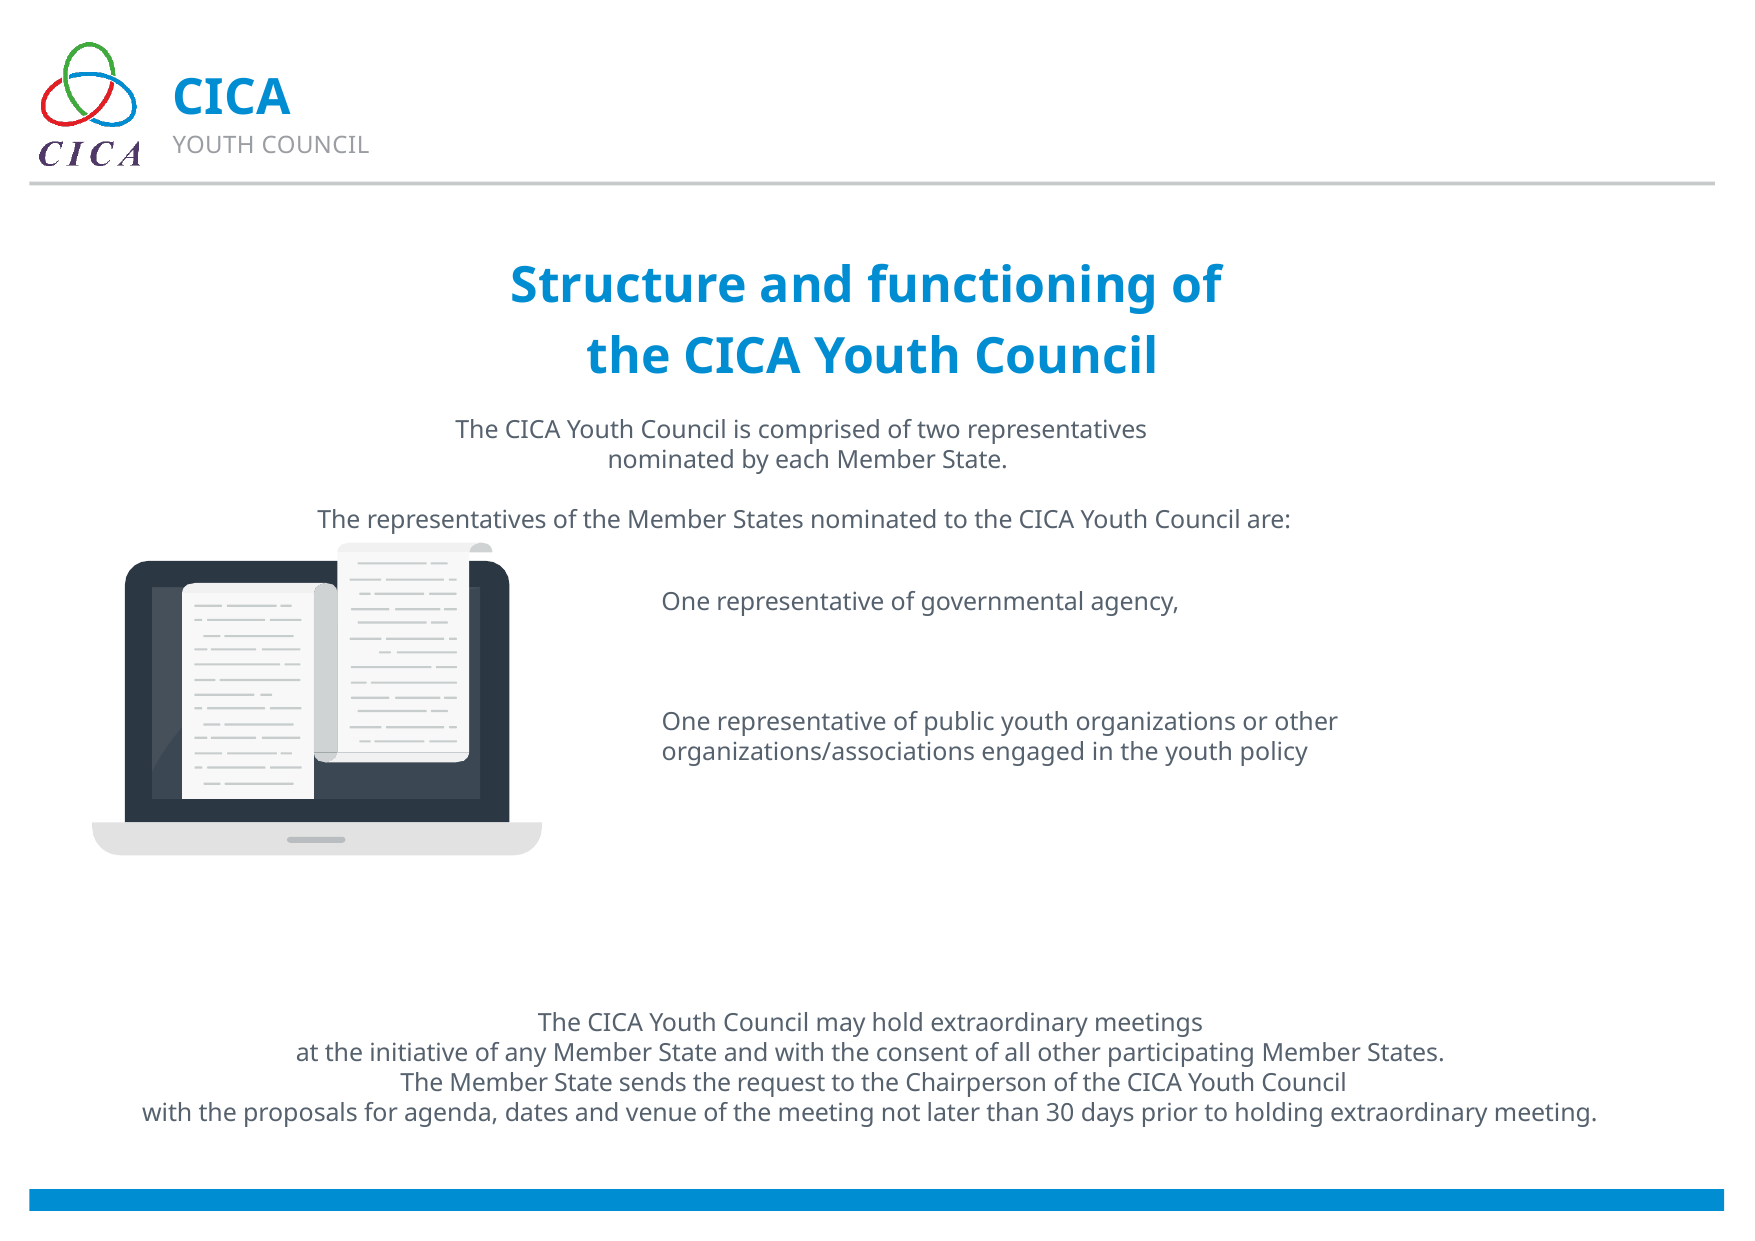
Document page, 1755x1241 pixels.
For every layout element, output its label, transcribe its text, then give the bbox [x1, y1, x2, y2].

text_box One representative of governmental agency, [659, 583, 1180, 616]
text_box The CICA Youth Council may hold extraordinary meetings at the initiative of any Member State and with the consent of all other participating Member States. The Member State sends the request to the Chairperson of the CICA Youth Council with the proposals for agenda, dates and venue of the meeting not later than 30 days prior to holding extraordinary meeting. [111, 1004, 1637, 1127]
text_box One representative of public youth organizations or other organizations/associations engaged in the youth policy [659, 703, 1593, 766]
text_box CICA [170, 61, 364, 125]
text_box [91, 542, 543, 856]
text_box YOUTH COUNCIL [170, 126, 514, 159]
picture [39, 42, 140, 166]
text_box [29, 181, 1715, 186]
text_box Structure and functioning of the CICA Youth Council The CICA Youth Council is comprised of two representatives nominated by each Member State. The representatives of the Member States nominated to the CICA Youth Council are: [202, 241, 1540, 534]
